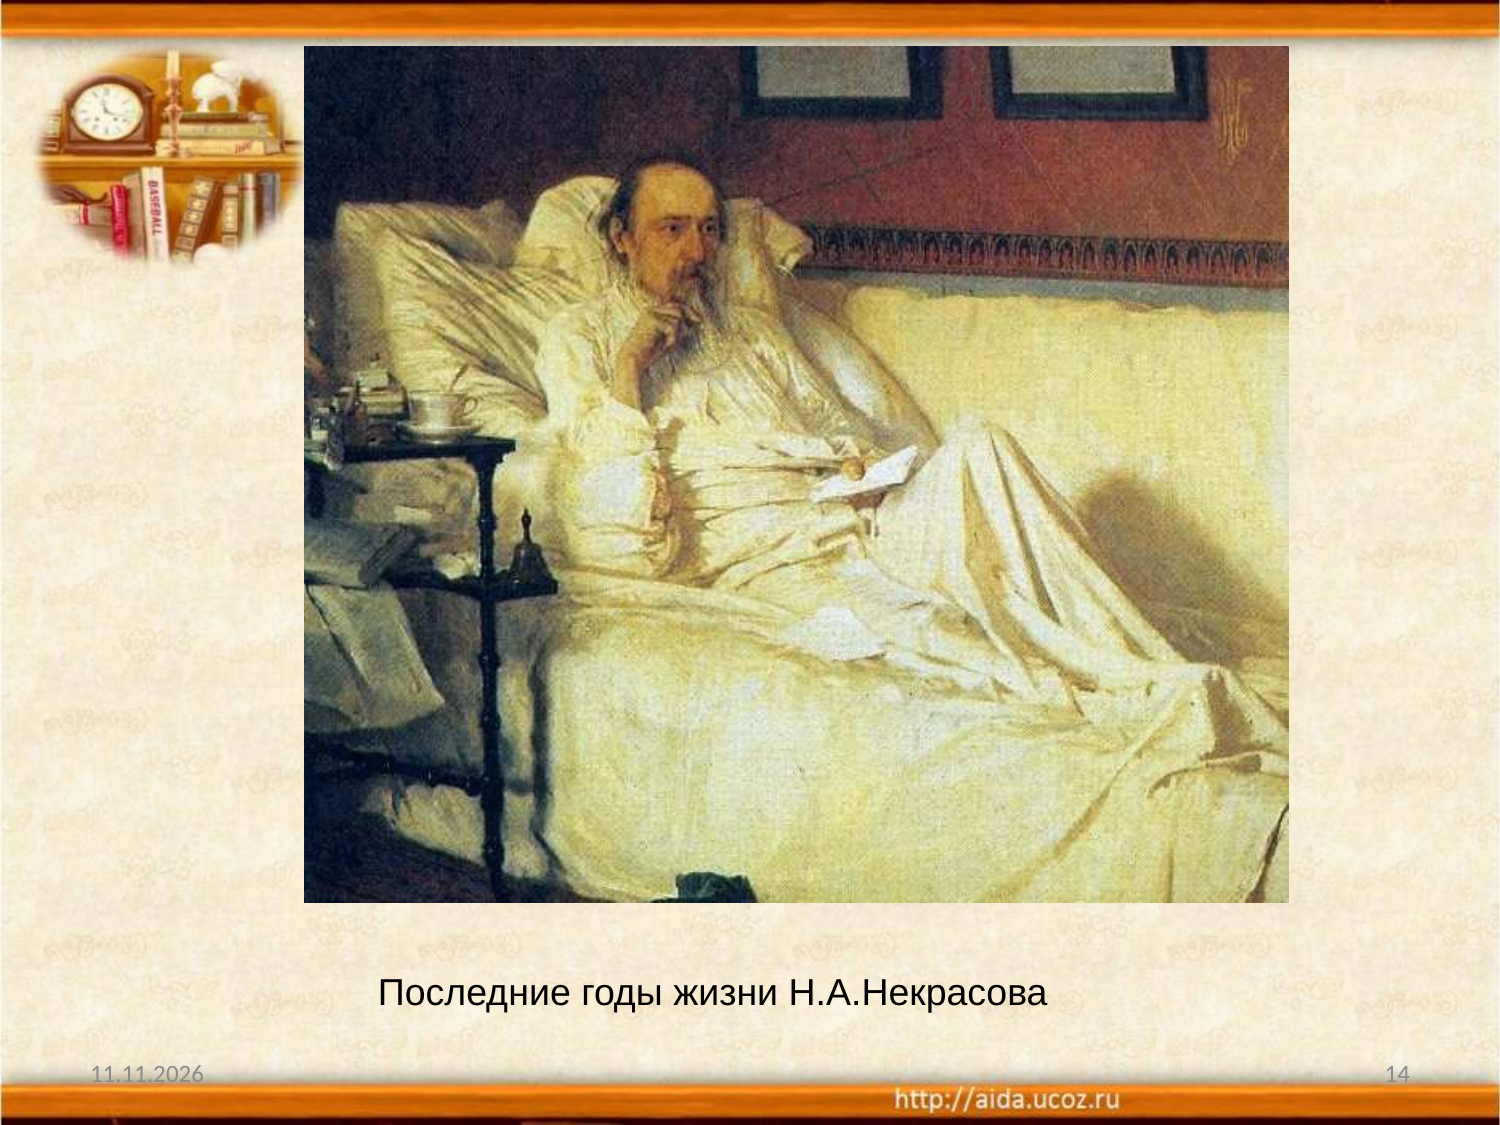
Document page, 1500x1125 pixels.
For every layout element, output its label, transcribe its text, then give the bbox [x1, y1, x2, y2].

text_box Последние годы жизни Н.А.Некрасова [363, 960, 1266, 1021]
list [304, 46, 1290, 903]
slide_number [75, 1042, 425, 1103]
slide_number 14 [1074, 1042, 1425, 1103]
picture [0, 0, 1500, 1125]
